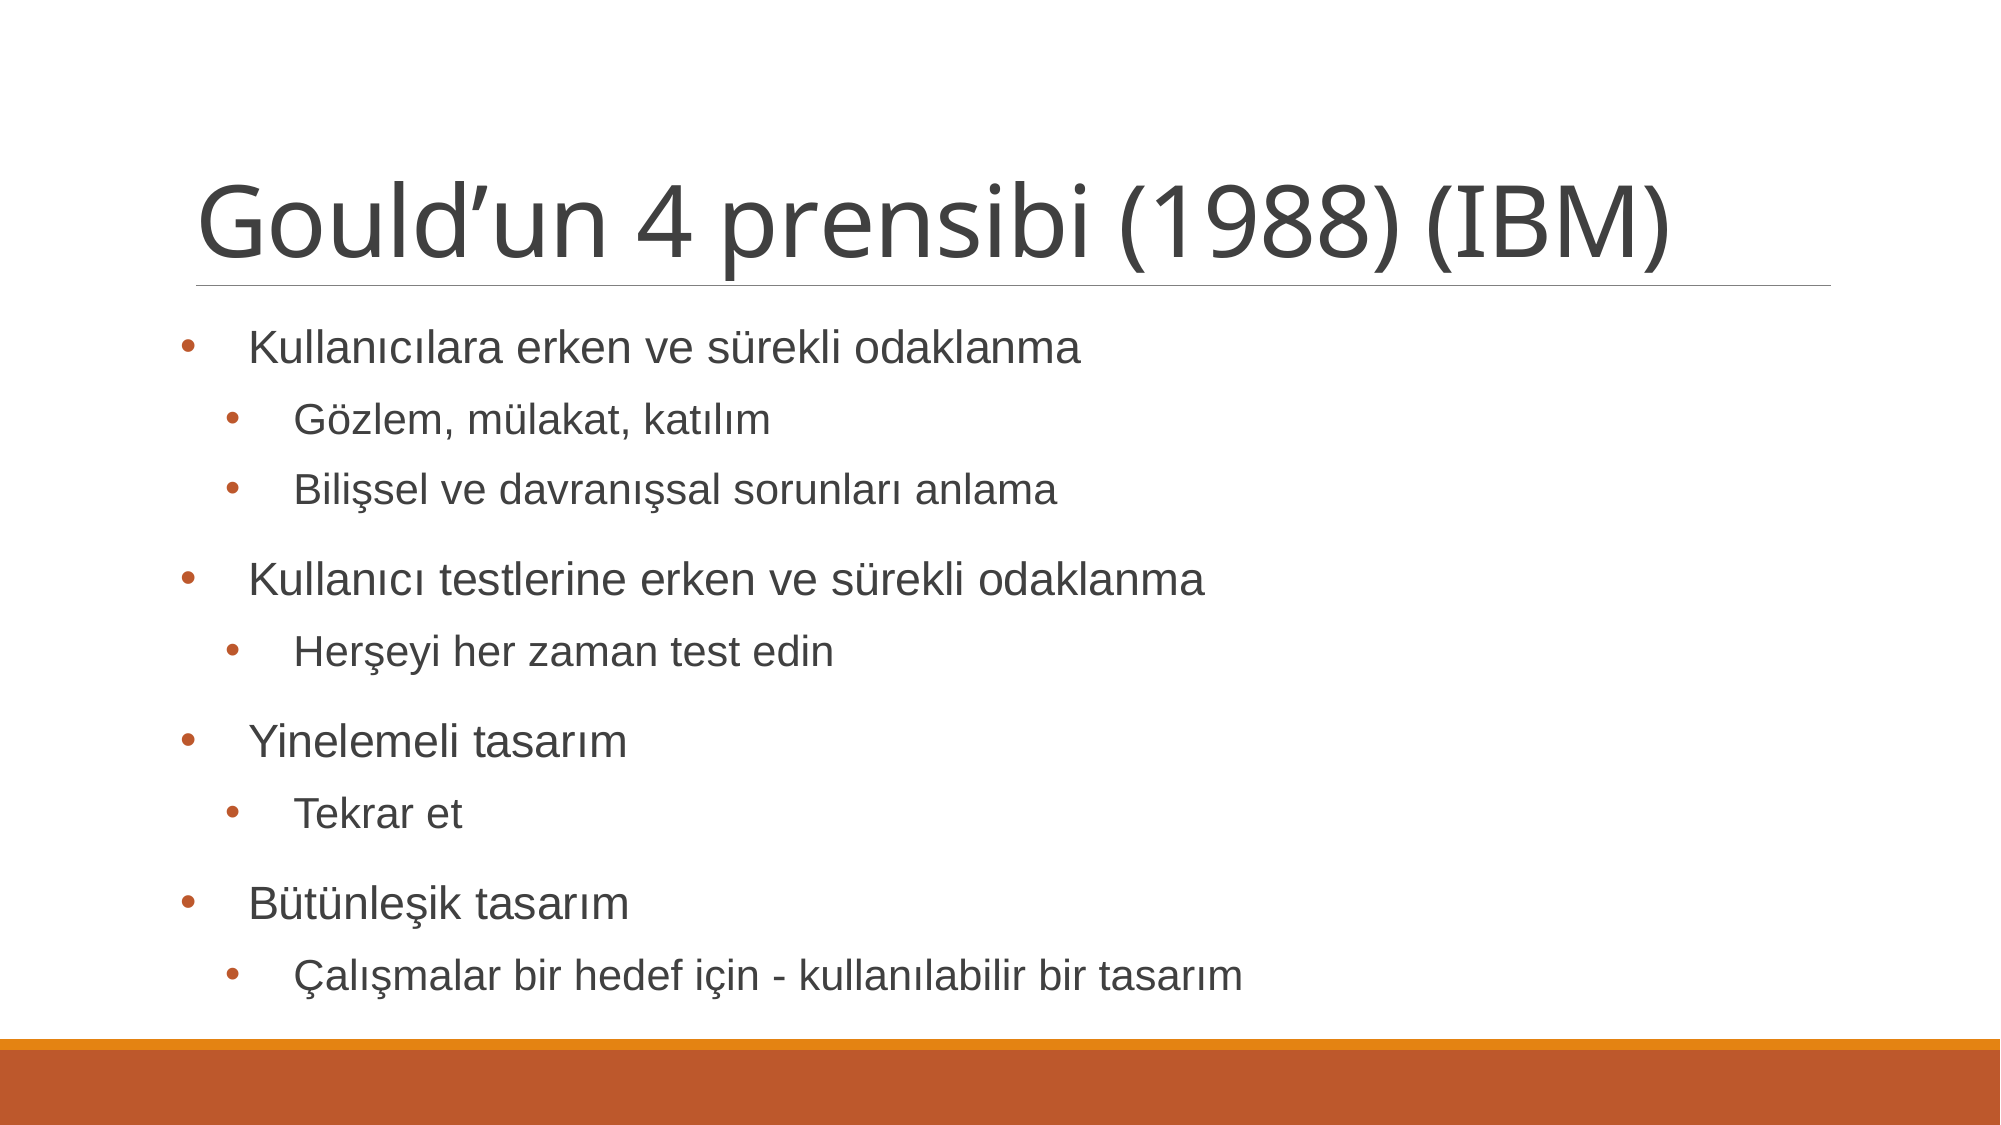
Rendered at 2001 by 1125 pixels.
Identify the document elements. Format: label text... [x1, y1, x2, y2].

text_box Kullanıcılara erken ve sürekli odaklanma Gözlem, mülakat, katılım Bilişsel ve davranışsal sorunları anlama Kullanıcı testlerine erken ve sürekli odaklanma Herşeyi her zaman test edin Yinelemeli tasarım Tekrar et Bütünleşik tasarım Çalışmalar bir hedef için - kullanılabilir bir tasarım [180, 303, 1857, 1012]
title Gould’un 4 prensibi (1988) (IBM) [180, 47, 1830, 285]
